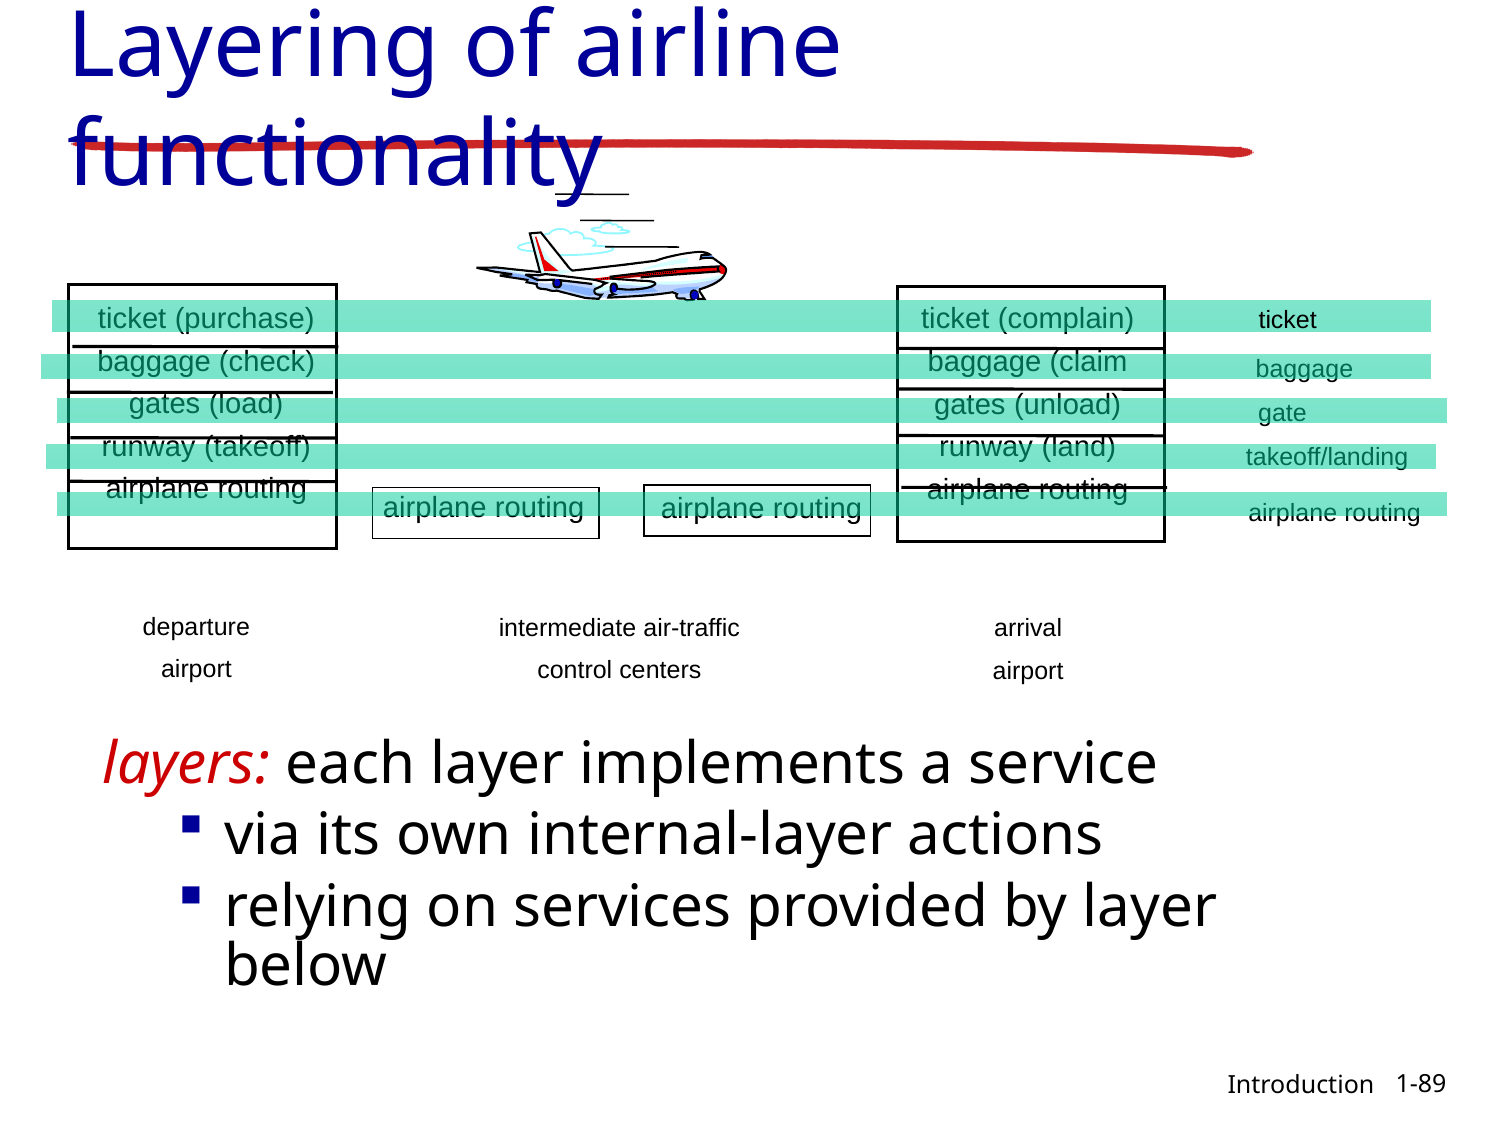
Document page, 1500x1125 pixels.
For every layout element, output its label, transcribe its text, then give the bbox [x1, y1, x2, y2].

footer Introduction [914, 1060, 1391, 1109]
slide_number 1-89 [1365, 1059, 1477, 1106]
title Layering of airline functionality [52, 0, 1328, 189]
picture [66, 134, 1267, 163]
list layers: each layer implements a service via its own internal-layer actions relying on services provided by layer below [87, 728, 1337, 1019]
text_box [41, 354, 46, 379]
text_box [1441, 492, 1447, 516]
text_box [1441, 398, 1447, 423]
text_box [51, 193, 1436, 684]
